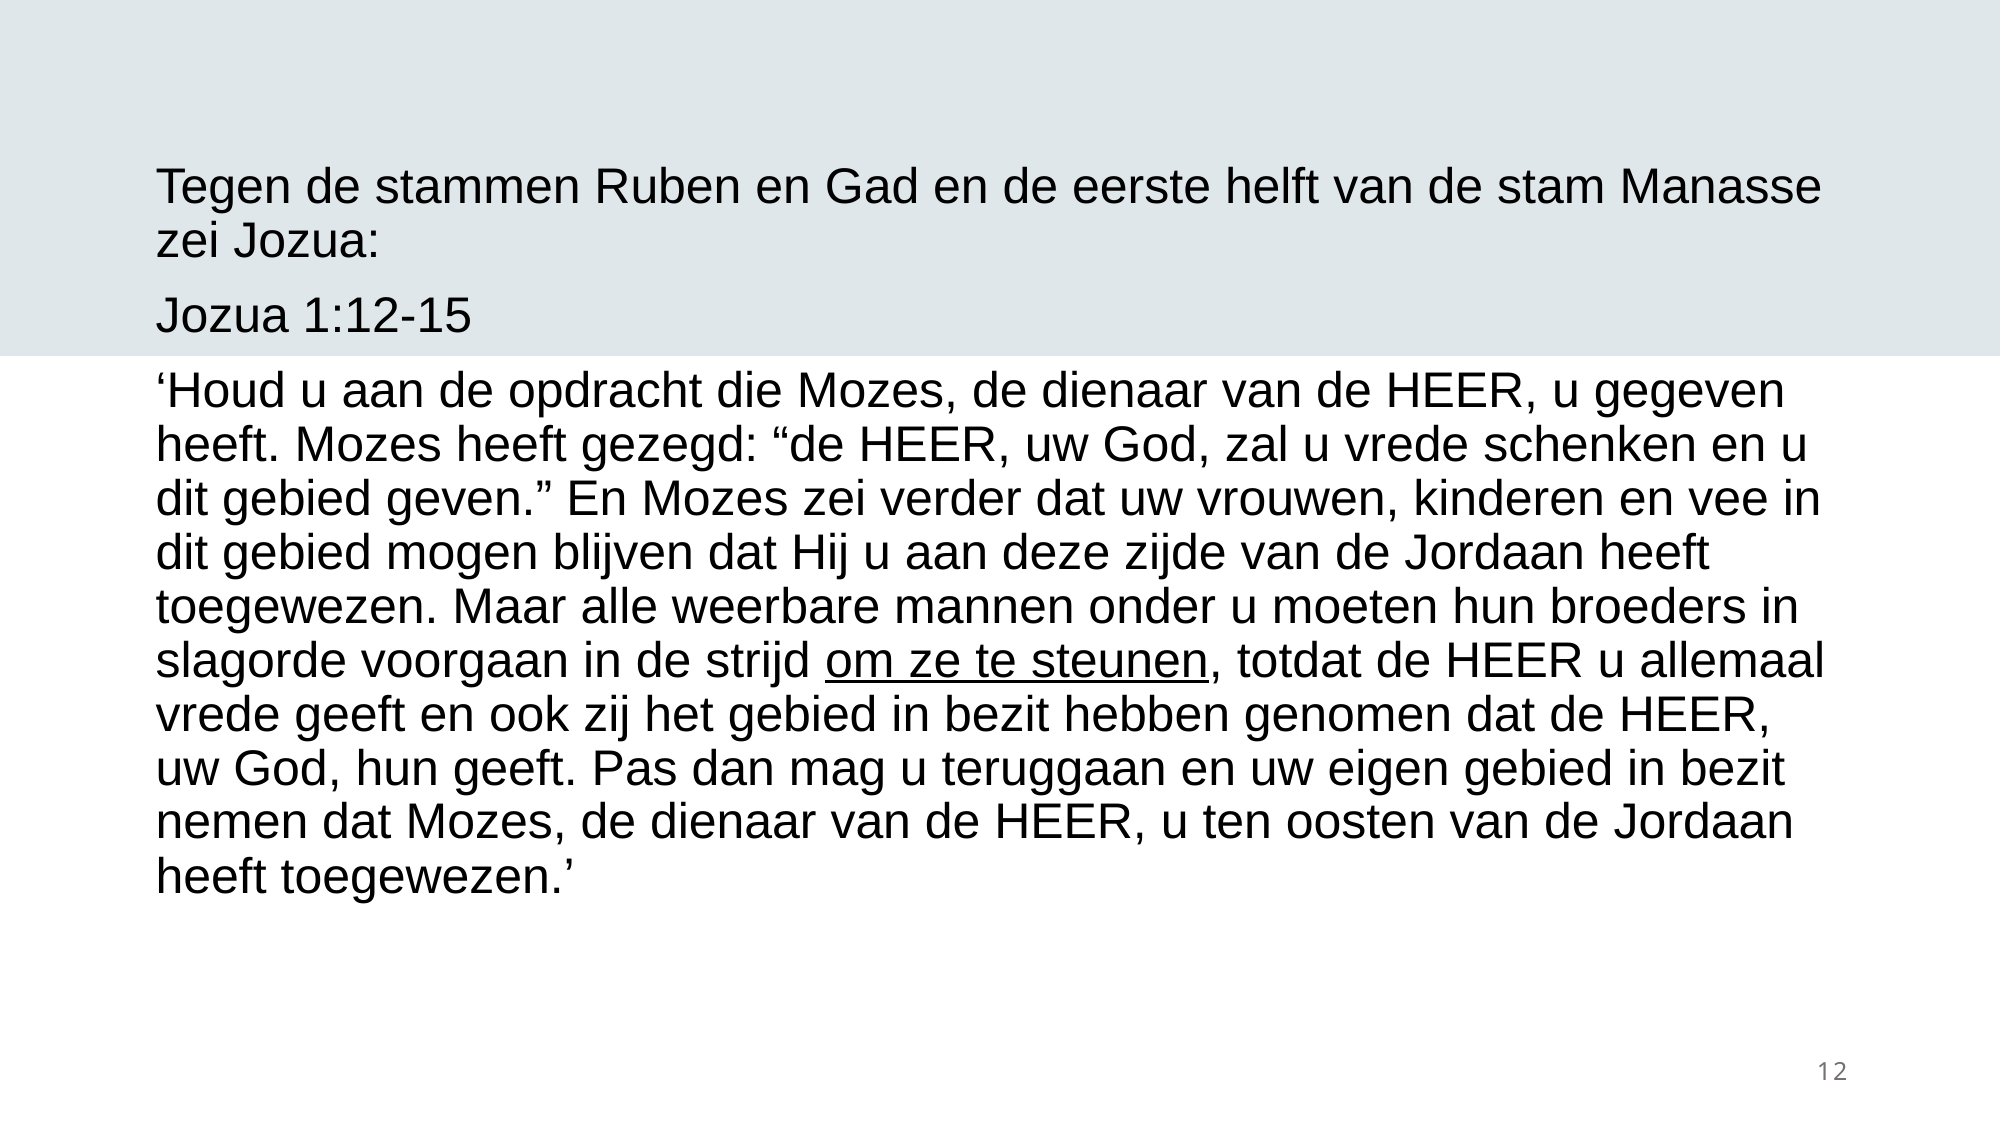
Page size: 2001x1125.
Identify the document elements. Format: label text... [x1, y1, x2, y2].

slide_number 12 [1412, 1042, 1863, 1103]
list Tegen de stammen Ruben en Gad en de eerste helft van de stam Manasse zei Jozua: Jozua 1:12-15 ‘Houd u aan de opdracht die Mozes, de dienaar van de HEER, u gegeven heeft. Mozes heeft gezegd: “de HEER, uw God, zal u vrede schenken en u dit gebied geven.” En Mozes zei verder dat uw vrouwen, kinderen en vee in dit gebied mogen blijven dat Hij u aan deze zijde van de Jordaan heeft toegewezen. Maar alle weerbare mannen onder u moeten hun broeders in slagorde voorgaan in de strijd om ze te steunen, totdat de HEER u allemaal vrede geeft en ook zij het gebied in bezit hebben genomen dat de HEER, uw God, hun geeft. Pas dan mag u teruggaan en uw eigen gebied in bezit nemen dat Mozes, de dienaar van de HEER, u ten oosten van de Jordaan heeft toegewezen.’ [140, 153, 1863, 1031]
